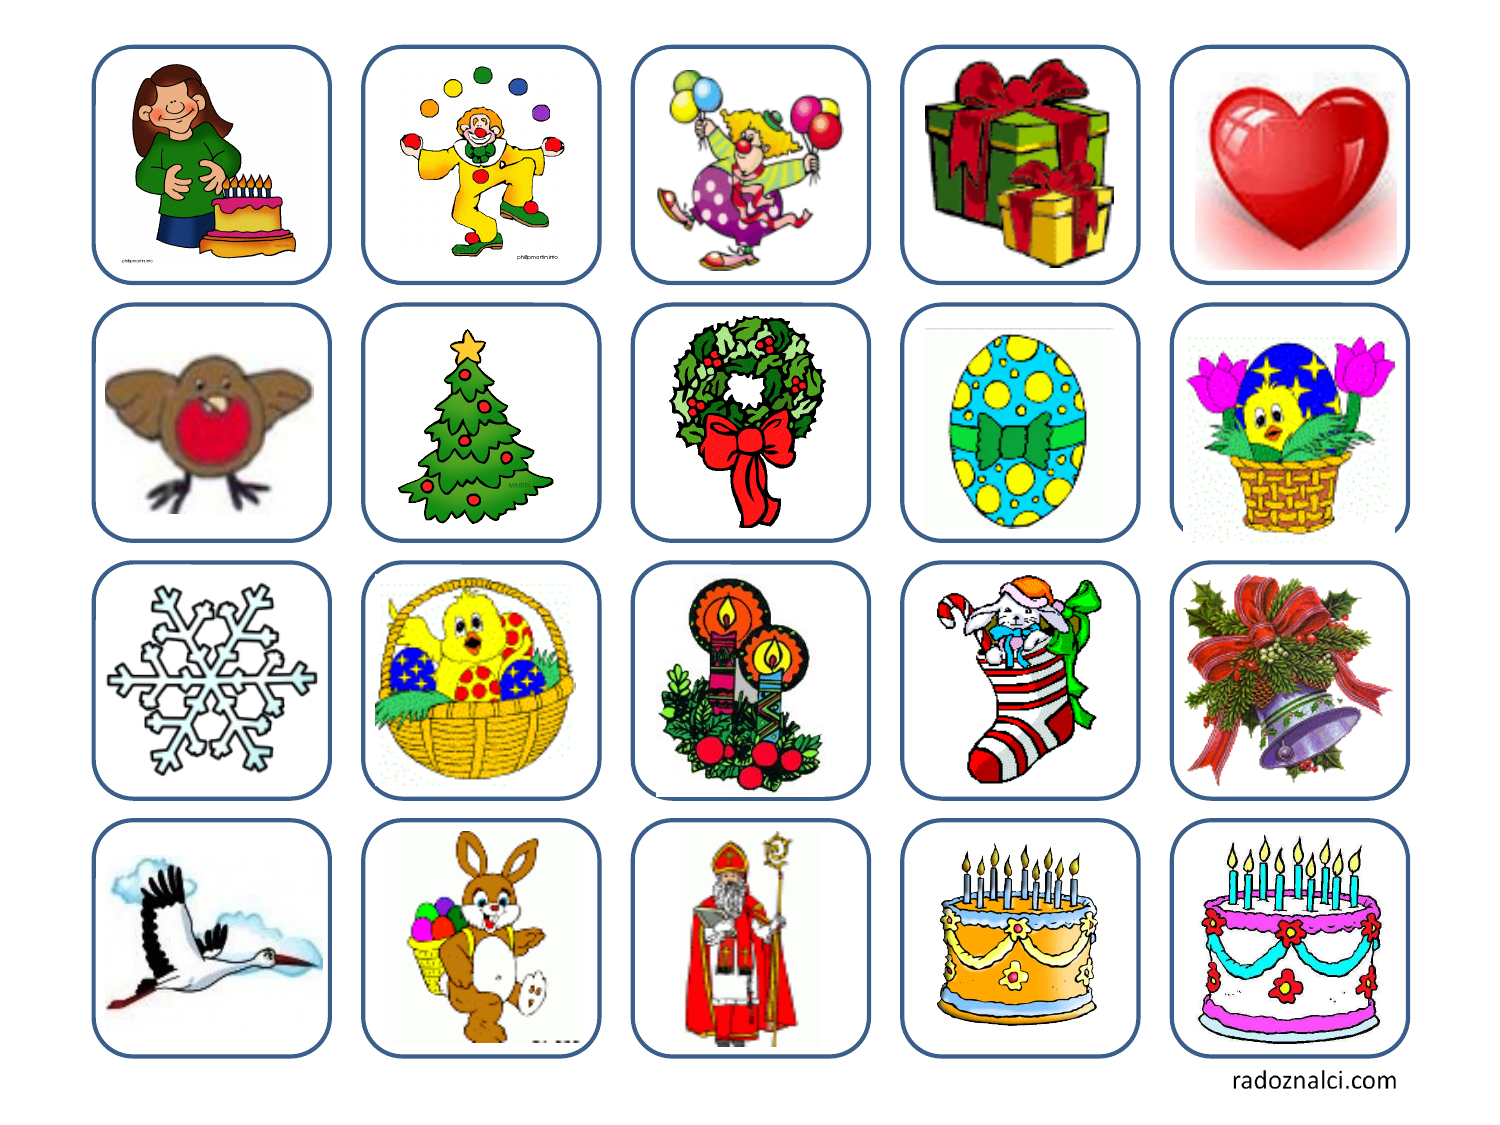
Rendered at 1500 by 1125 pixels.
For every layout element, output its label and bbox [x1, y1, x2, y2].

text_box [630, 302, 872, 543]
text_box [630, 818, 872, 1059]
text_box [900, 818, 1141, 1059]
picture [374, 573, 576, 786]
picture [1195, 70, 1398, 270]
picture [1183, 327, 1395, 544]
text_box [1169, 818, 1411, 1059]
picture [1230, 1066, 1399, 1094]
picture [925, 836, 1126, 1037]
picture [655, 316, 840, 528]
text_box [630, 560, 872, 801]
text_box [361, 560, 602, 801]
text_box [900, 44, 1141, 286]
picture [925, 327, 1114, 529]
picture [386, 831, 585, 1044]
text_box [630, 44, 872, 286]
picture [925, 58, 1114, 269]
picture [937, 573, 1104, 786]
text_box [900, 302, 1141, 543]
picture [105, 855, 323, 1032]
text_box [91, 818, 332, 1059]
text_box [900, 560, 1141, 801]
picture [116, 58, 308, 267]
text_box [361, 302, 602, 543]
text_box [91, 44, 332, 286]
picture [1195, 831, 1387, 1045]
picture [105, 351, 314, 514]
picture [93, 573, 329, 809]
text_box [1169, 560, 1411, 801]
picture [1183, 573, 1394, 786]
picture [398, 327, 556, 525]
text_box [361, 44, 602, 286]
text_box [91, 302, 332, 543]
text_box [104, 560, 320, 572]
subtitle [225, 637, 1275, 925]
picture [655, 573, 825, 797]
picture [386, 58, 575, 263]
picture [655, 70, 844, 271]
text_box [361, 818, 602, 1059]
text_box [1169, 44, 1411, 286]
picture [679, 831, 821, 1047]
title [112, 349, 1388, 591]
text_box [1169, 302, 1411, 529]
